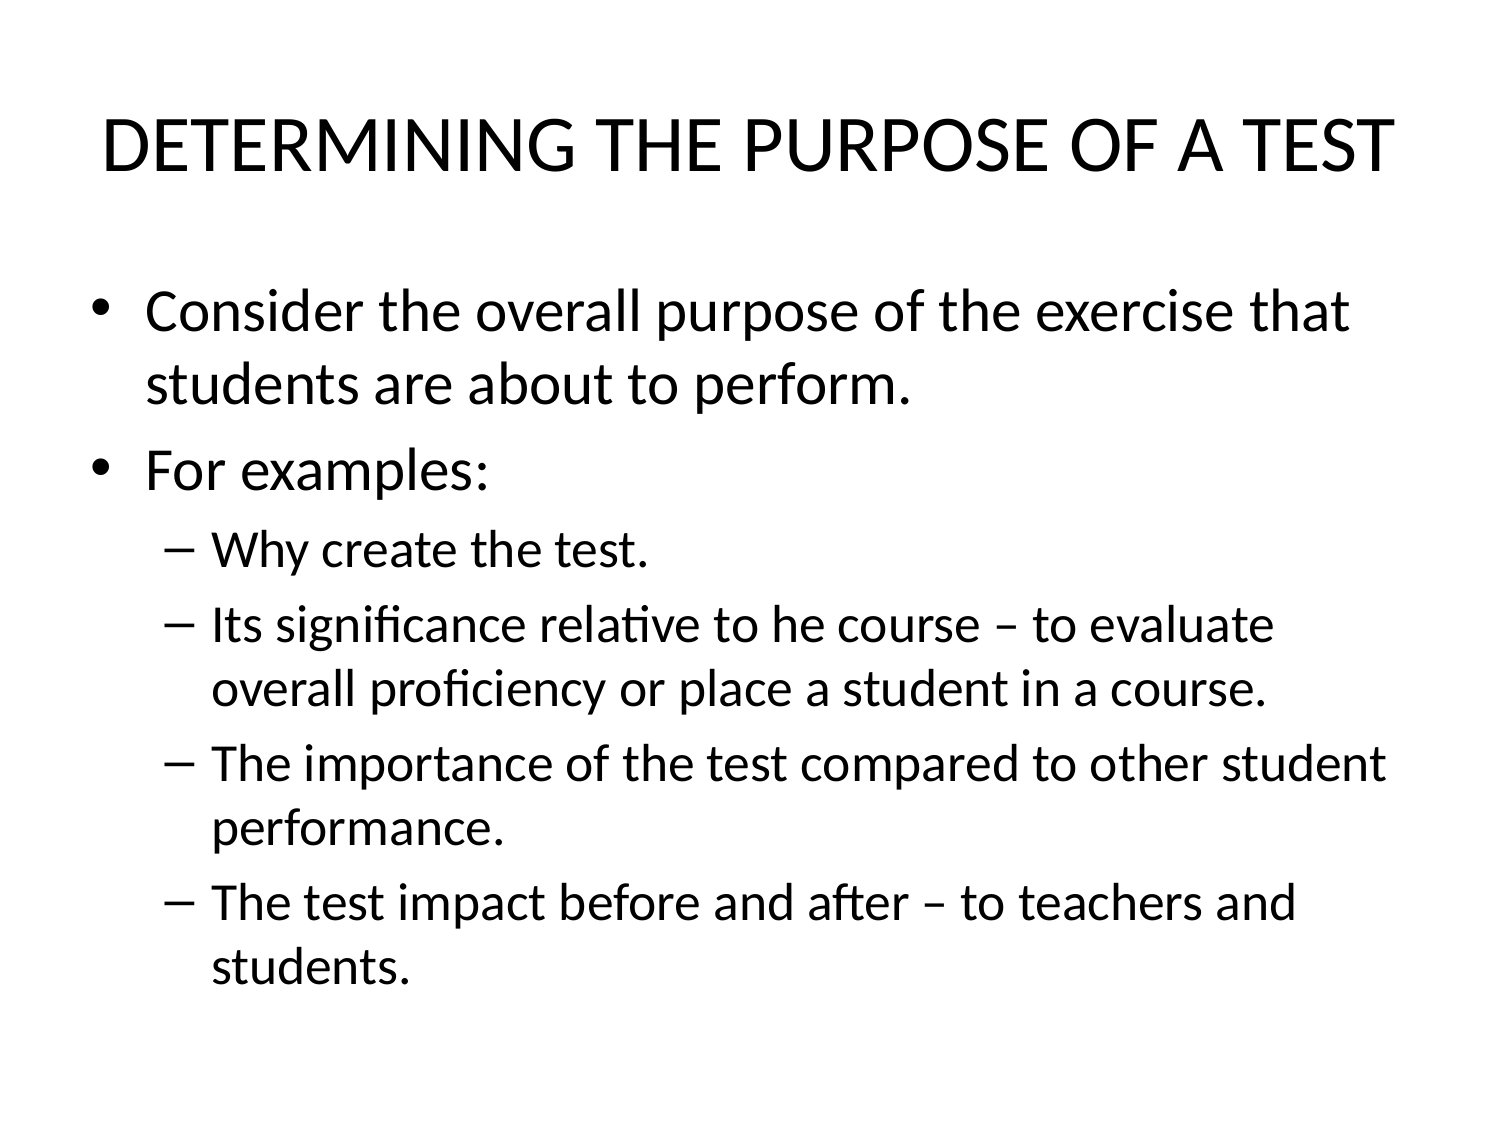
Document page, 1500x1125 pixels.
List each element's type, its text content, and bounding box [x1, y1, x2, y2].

title DETERMINING THE PURPOSE OF A TEST [75, 45, 1425, 233]
list Consider the overall purpose of the exercise that students are about to perform. For examples: Why create the test. Its significance relative to he course – to evaluate overall proficiency or place a student in a course. The importance of the test compared to other student performance. The test impact before and after – to teachers and students. [75, 262, 1425, 1005]
